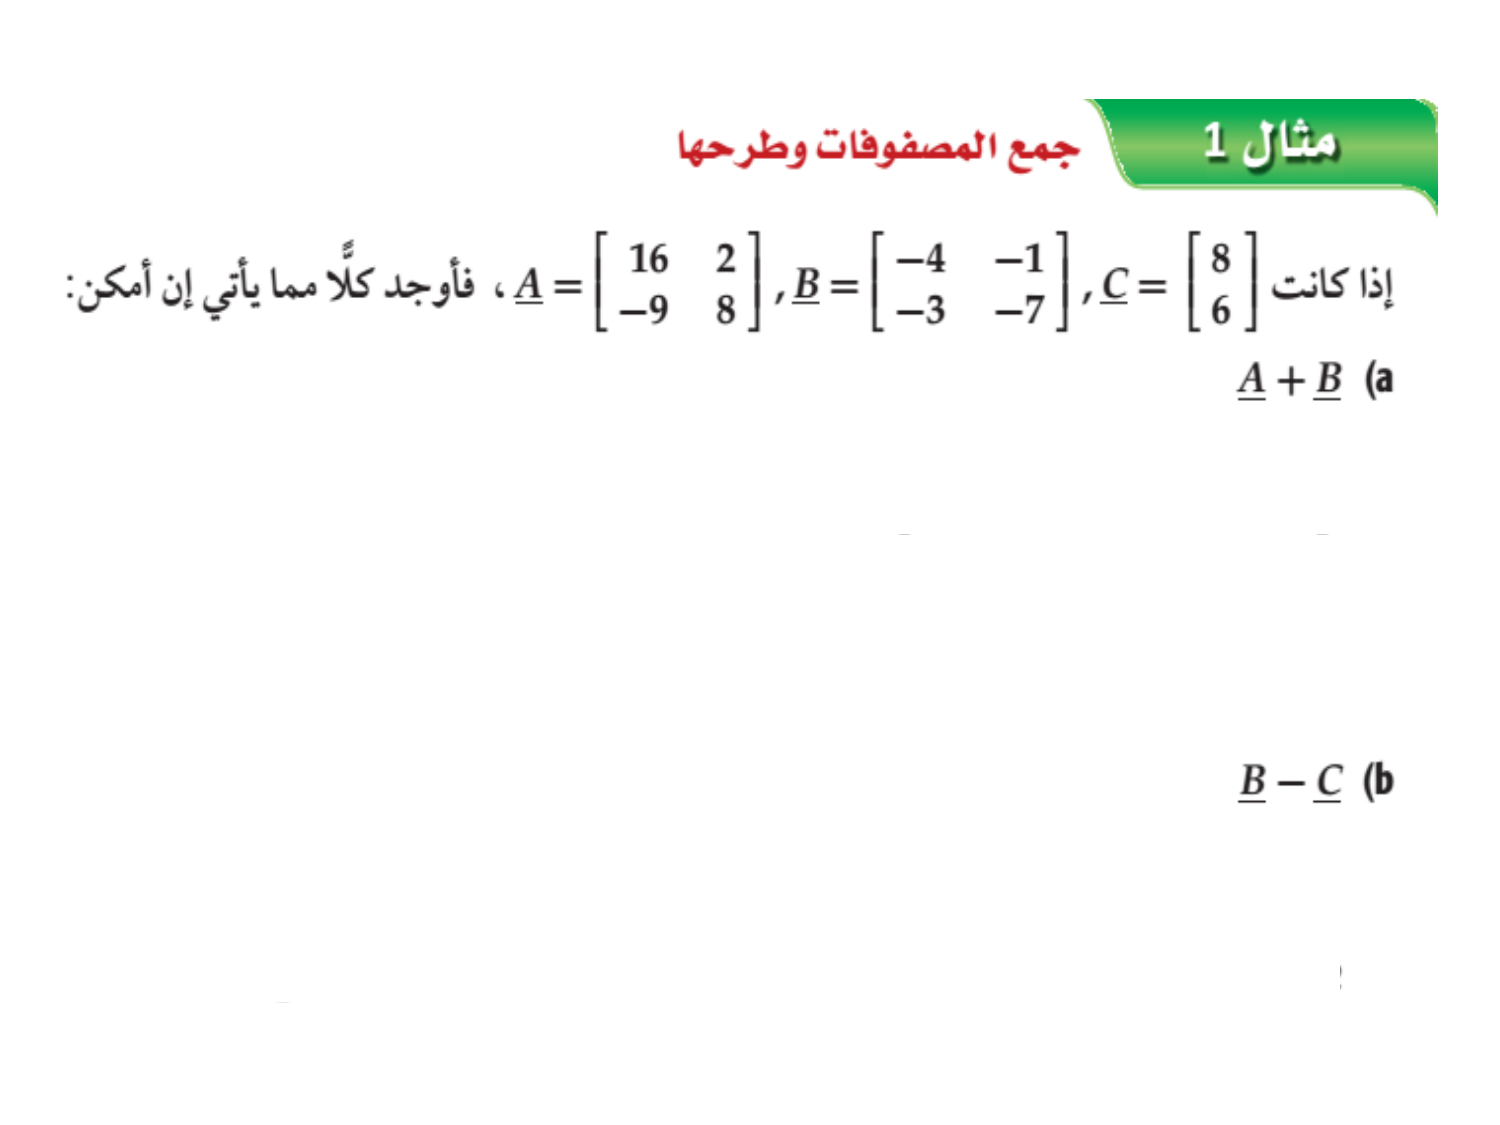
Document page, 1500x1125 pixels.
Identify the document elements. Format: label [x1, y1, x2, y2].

picture [49, 99, 1438, 1013]
